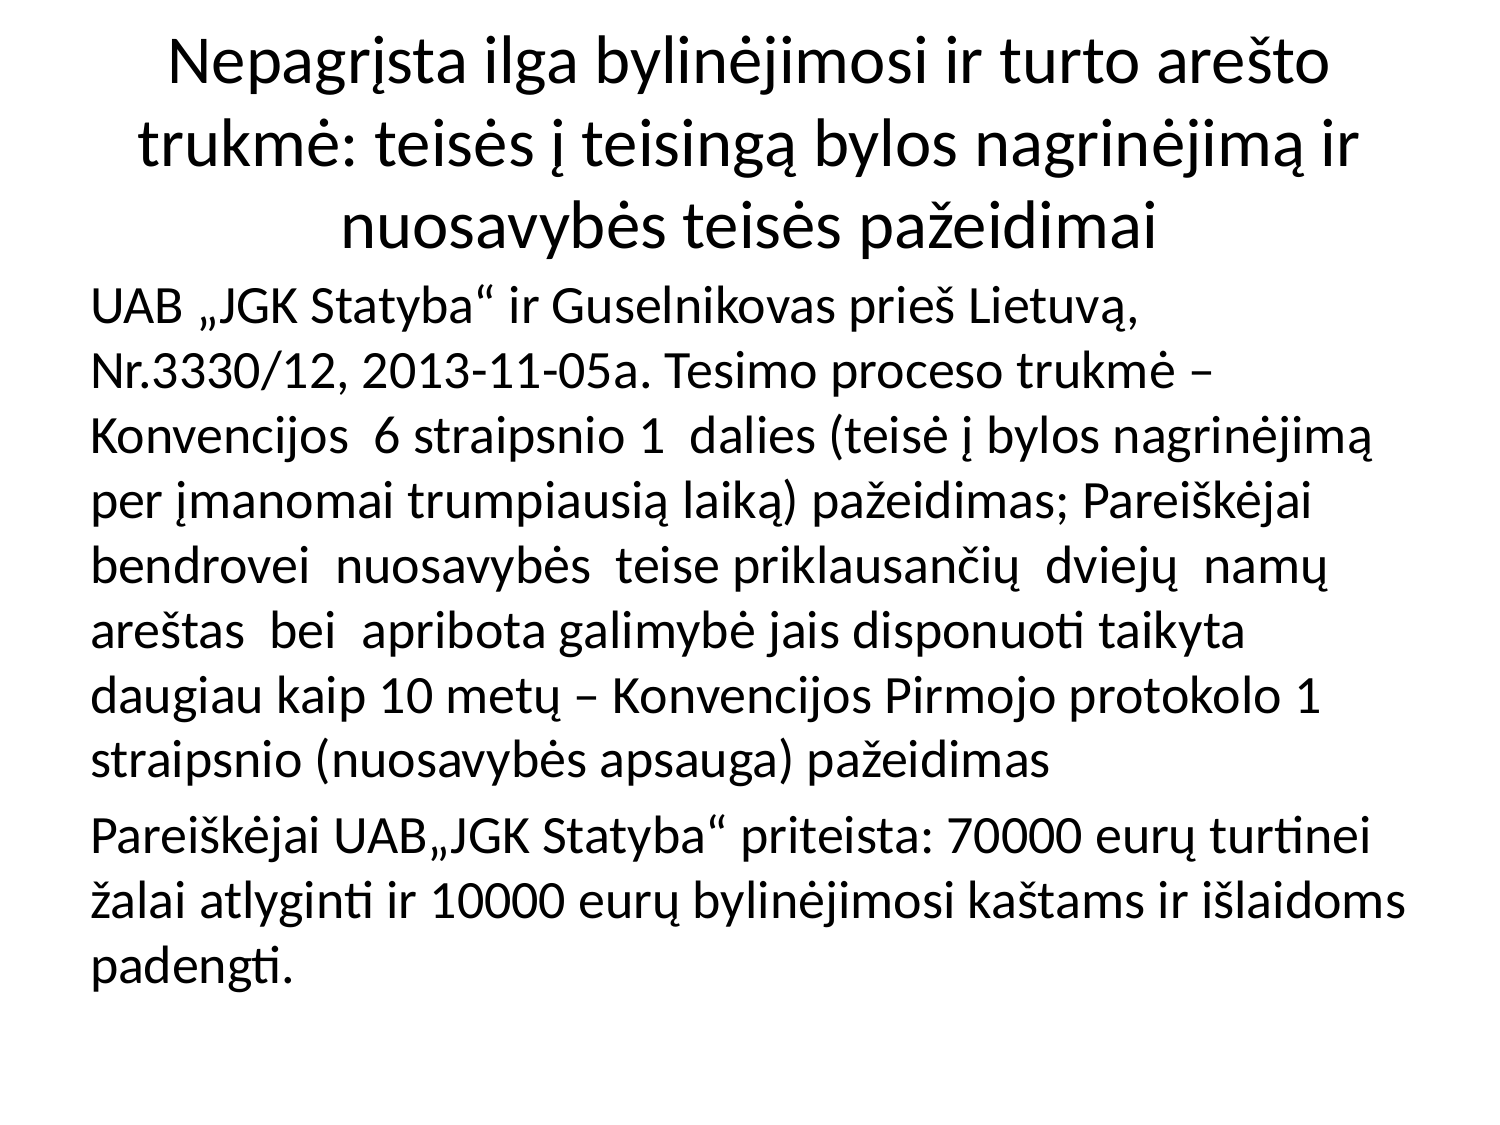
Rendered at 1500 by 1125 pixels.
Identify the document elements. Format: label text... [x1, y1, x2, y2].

title Nepagrįsta ilga bylinėjimosi ir turto arešto trukmė: teisės į teisingą bylos nagrinėjimą ir nuosavybės teisės pažeidimai [75, 45, 1425, 233]
list UAB „JGK Statyba“ ir Guselnikovas prieš Lietuvą, Nr.3330/12, 2013-11-05a. Tesimo proceso trukmė – Konvencijos 6 straipsnio 1 dalies (teisė į bylos nagrinėjimą per įmanomai trumpiausią laiką) pažeidimas; Pareiškėjai bendrovei nuosavybės teise priklausančių dviejų namų areštas bei apribota galimybė jais disponuoti taikyta daugiau kaip 10 metų – Konvencijos Pirmojo protokolo 1 straipsnio (nuosavybės apsauga) pažeidimas Pareiškėjai UAB„JGK Statyba“ priteista: 70000 eurų turtinei žalai atlyginti ir 10000 eurų bylinėjimosi kaštams ir išlaidoms padengti. [75, 262, 1425, 1005]
